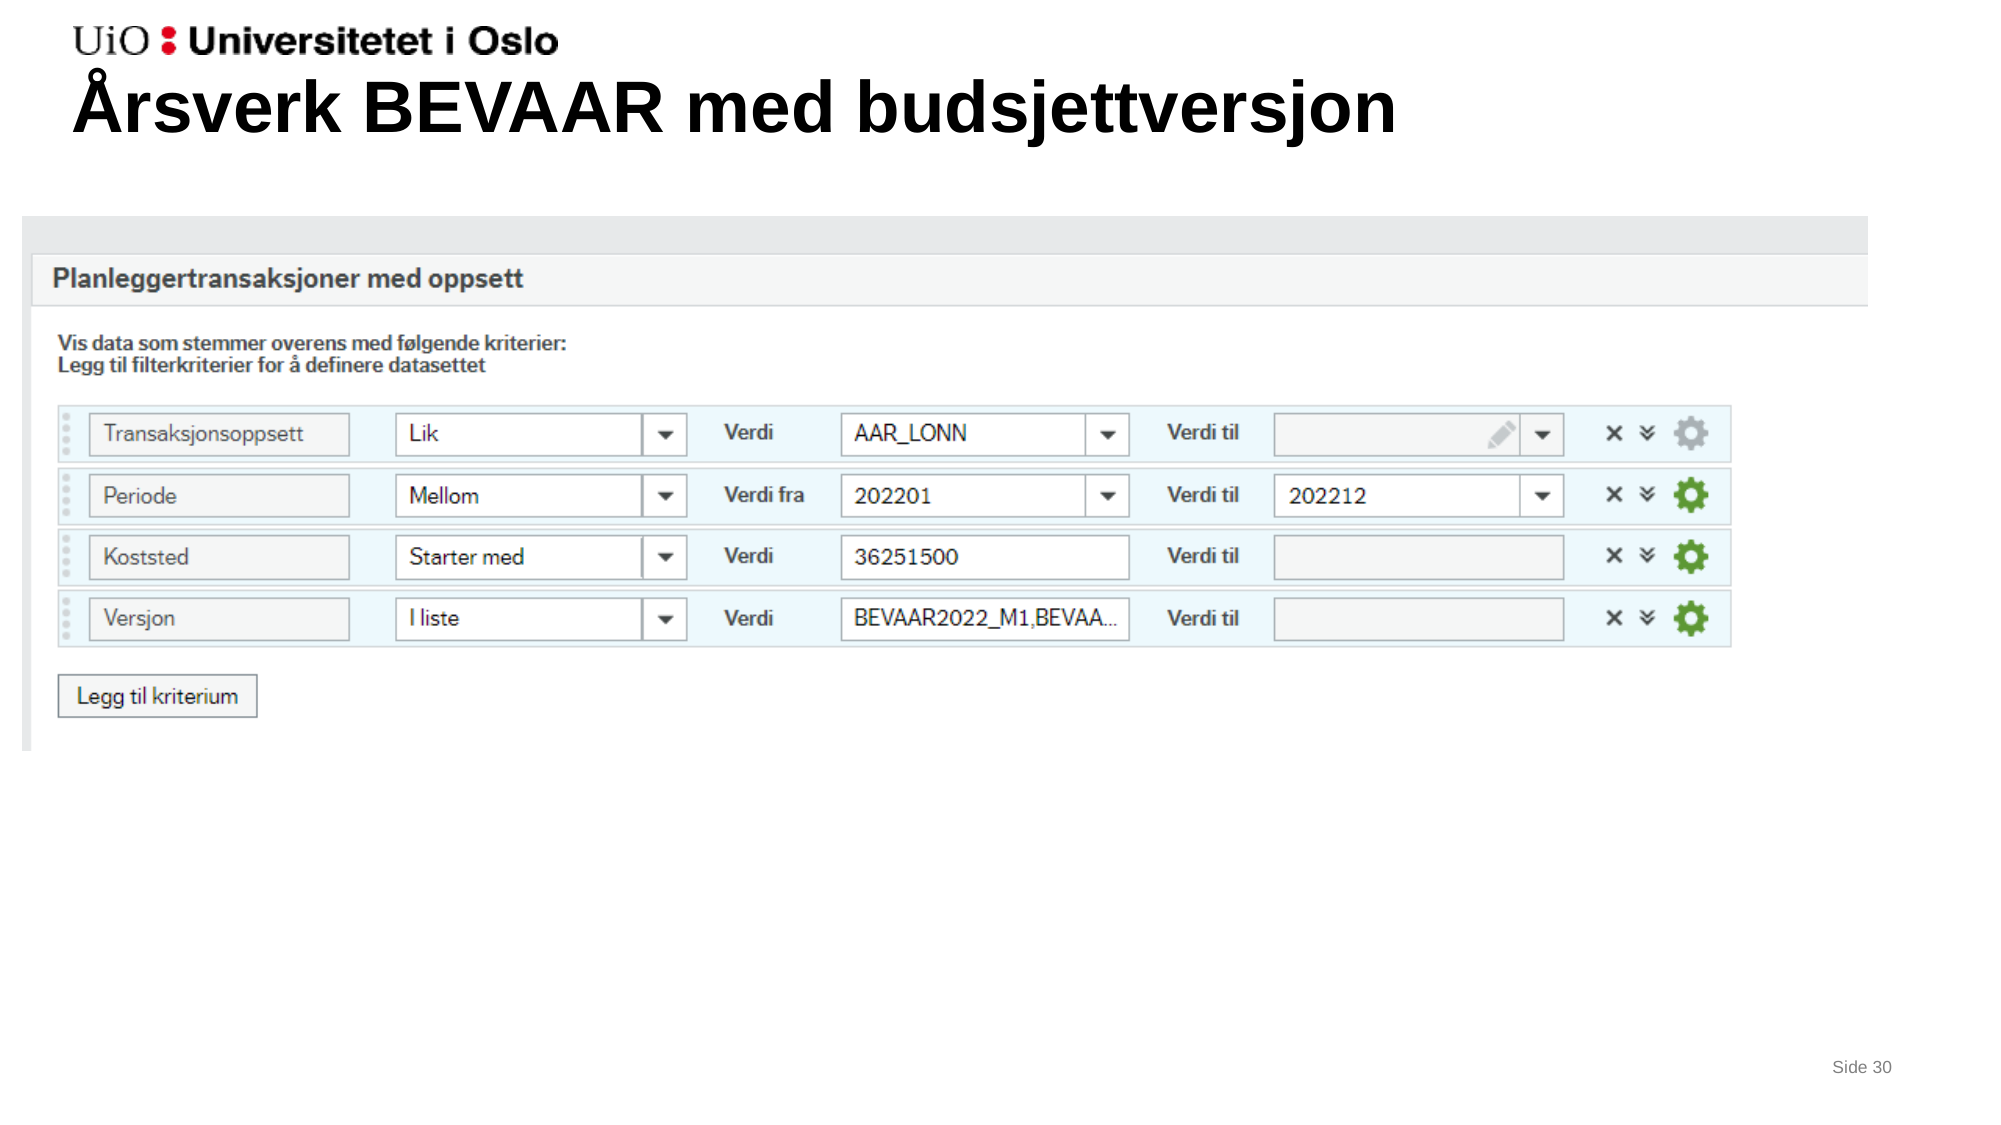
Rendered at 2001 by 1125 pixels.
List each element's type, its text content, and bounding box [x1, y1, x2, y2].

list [21, 215, 1868, 751]
title Årsverk BEVAAR med budsjettversjon [59, 59, 1941, 148]
slide_number Side 30 [1753, 1049, 1905, 1125]
picture [73, 26, 558, 55]
